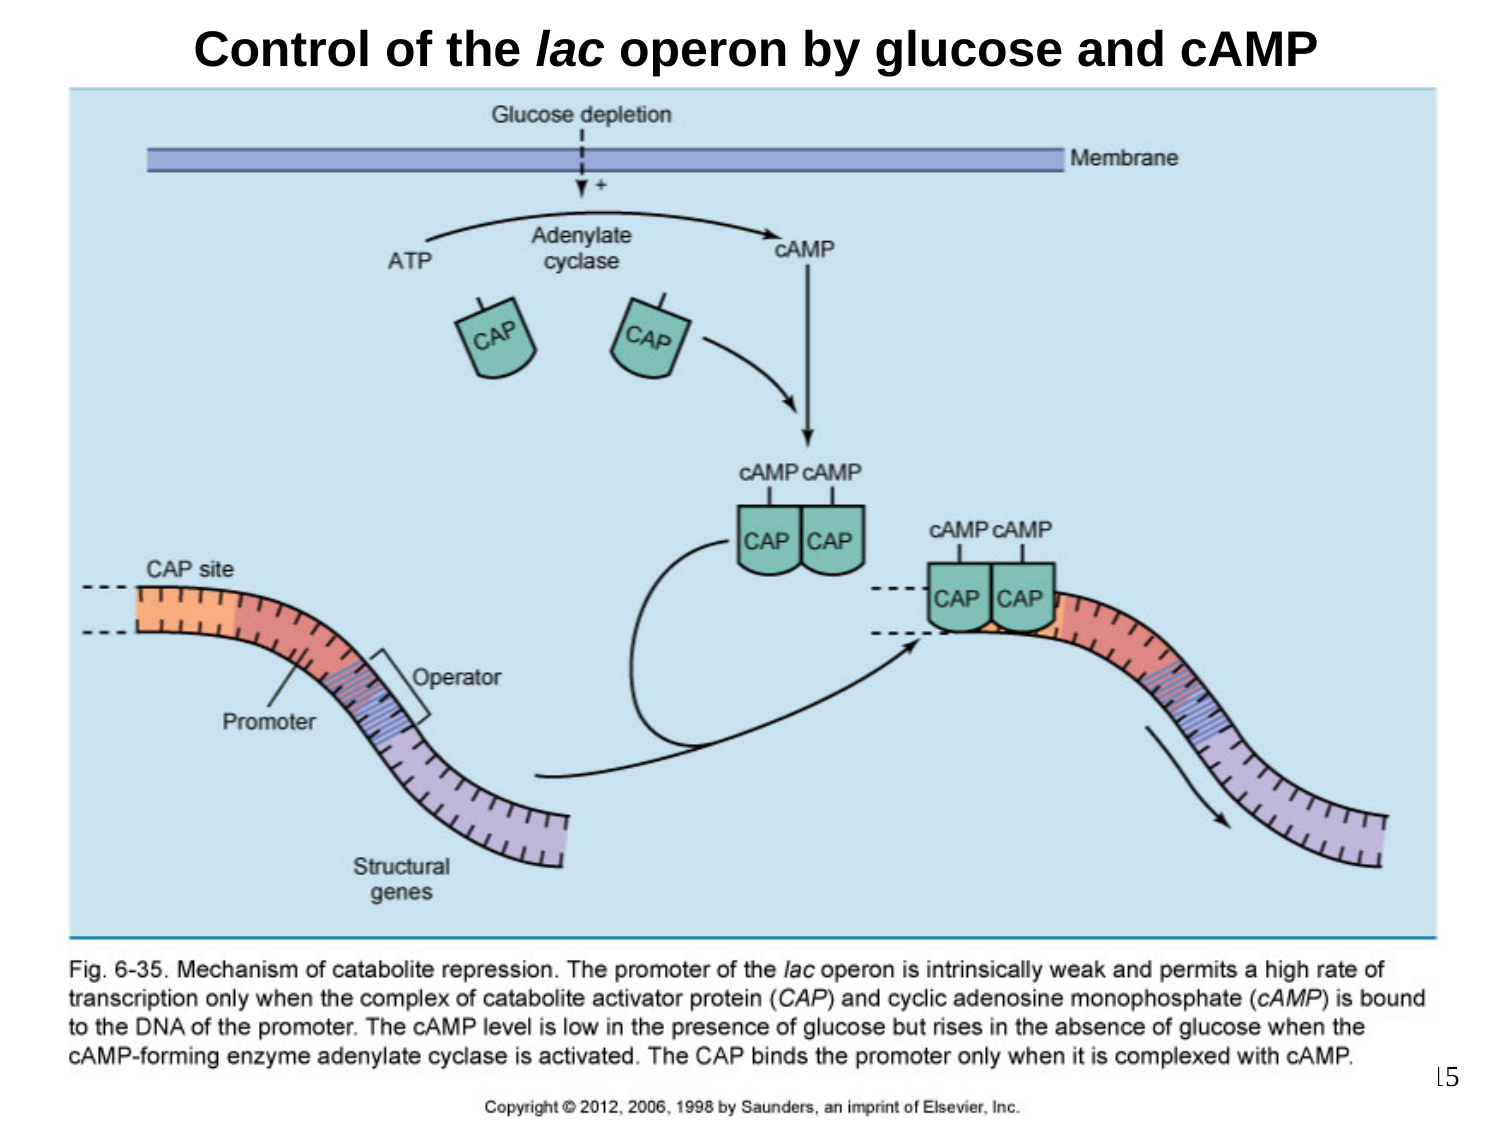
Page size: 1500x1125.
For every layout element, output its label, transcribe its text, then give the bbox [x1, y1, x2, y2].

text_box Control of the lac operon by glucose and cAMP [74, 9, 1438, 87]
slide_number 15 [1439, 1049, 1476, 1125]
picture [68, 87, 1438, 1120]
